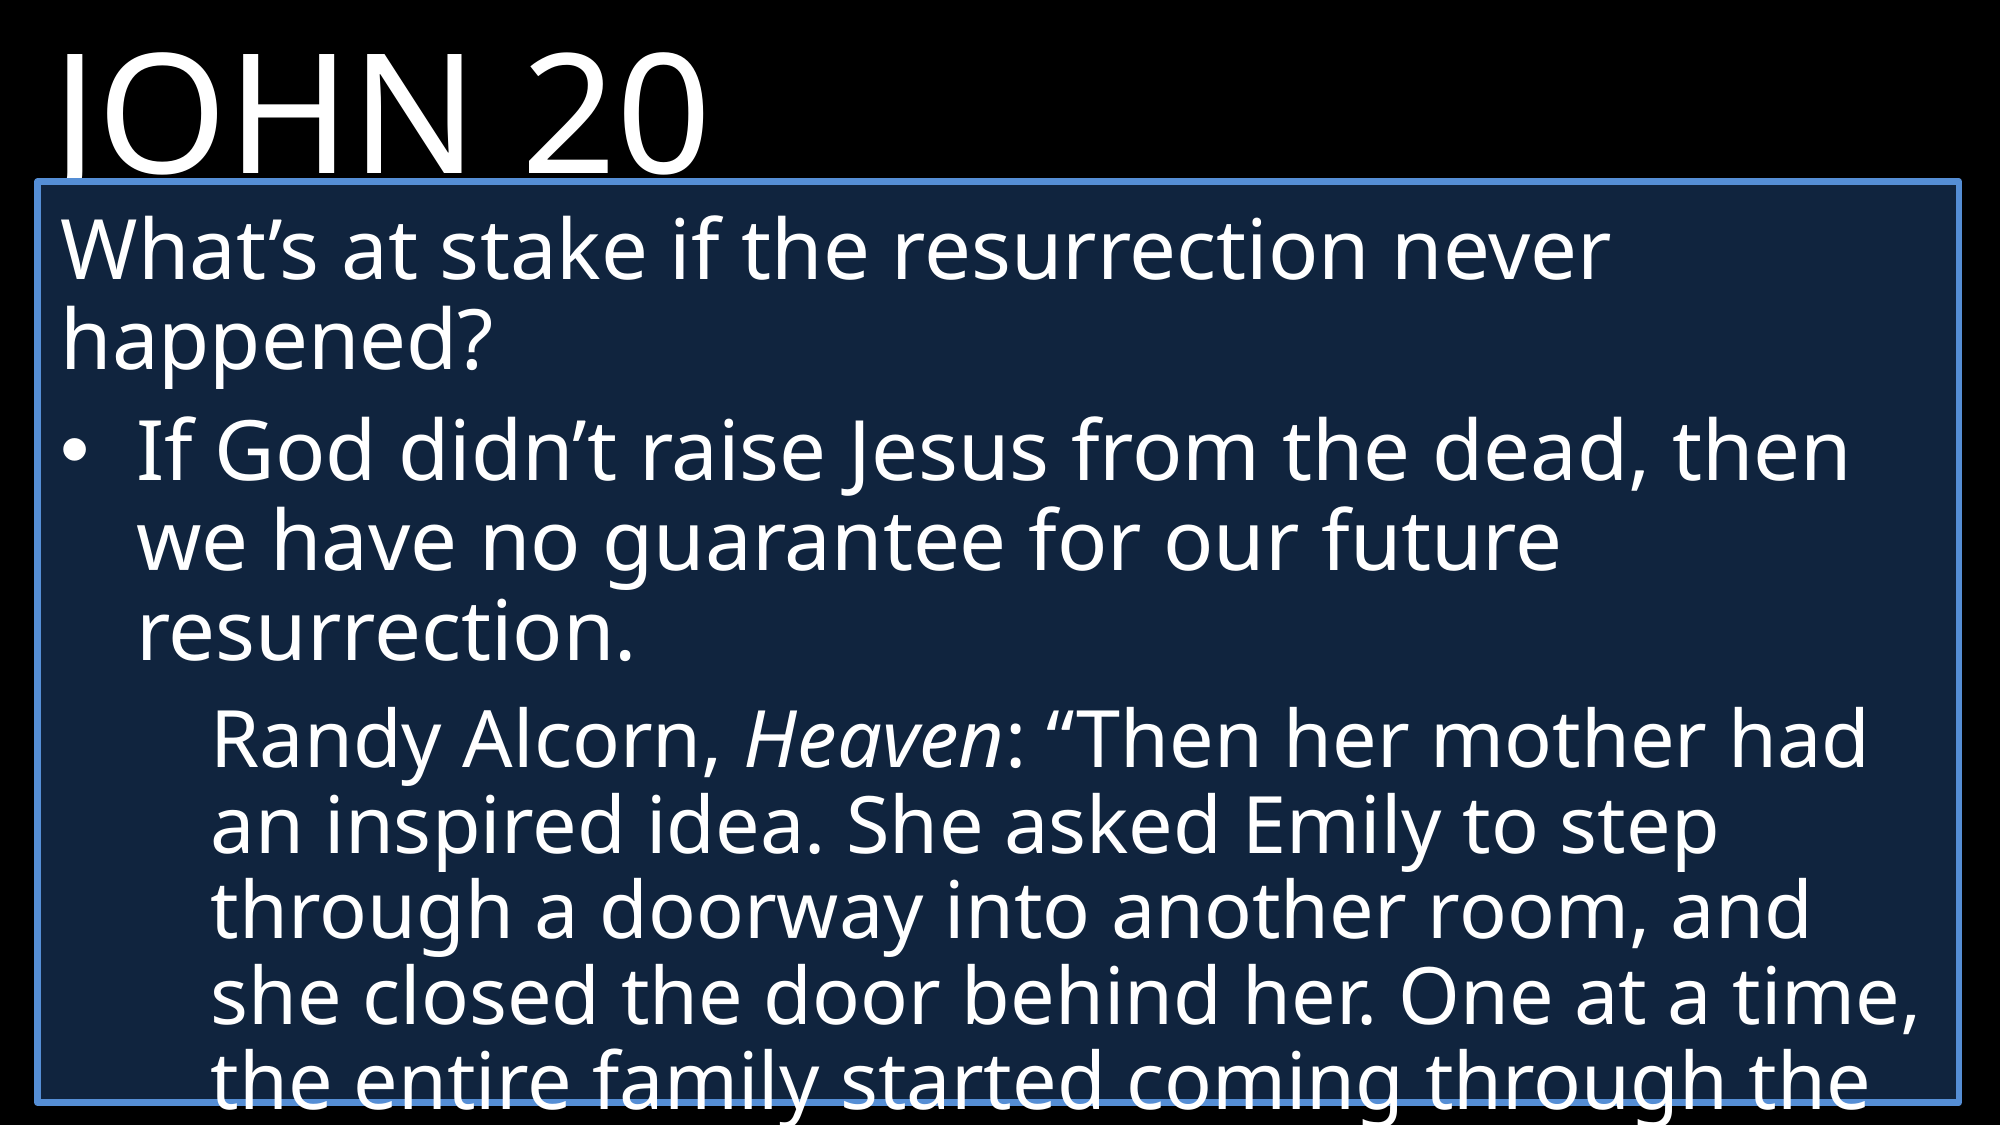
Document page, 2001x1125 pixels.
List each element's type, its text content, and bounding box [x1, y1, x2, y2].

text_box What’s at stake if the resurrection never happened? If God didn’t raise Jesus from the dead, then we have no guarantee for our future resurrection. Randy Alcorn, Heaven: “Then her mother had an inspired idea. She asked Emily to step through a doorway into another room, and she closed the door behind her. One at a time, the entire family started coming through the door to join her. [43, 200, 1949, 1125]
text_box [37, 181, 1959, 1103]
text_box JOHN 20 [37, 0, 1838, 181]
